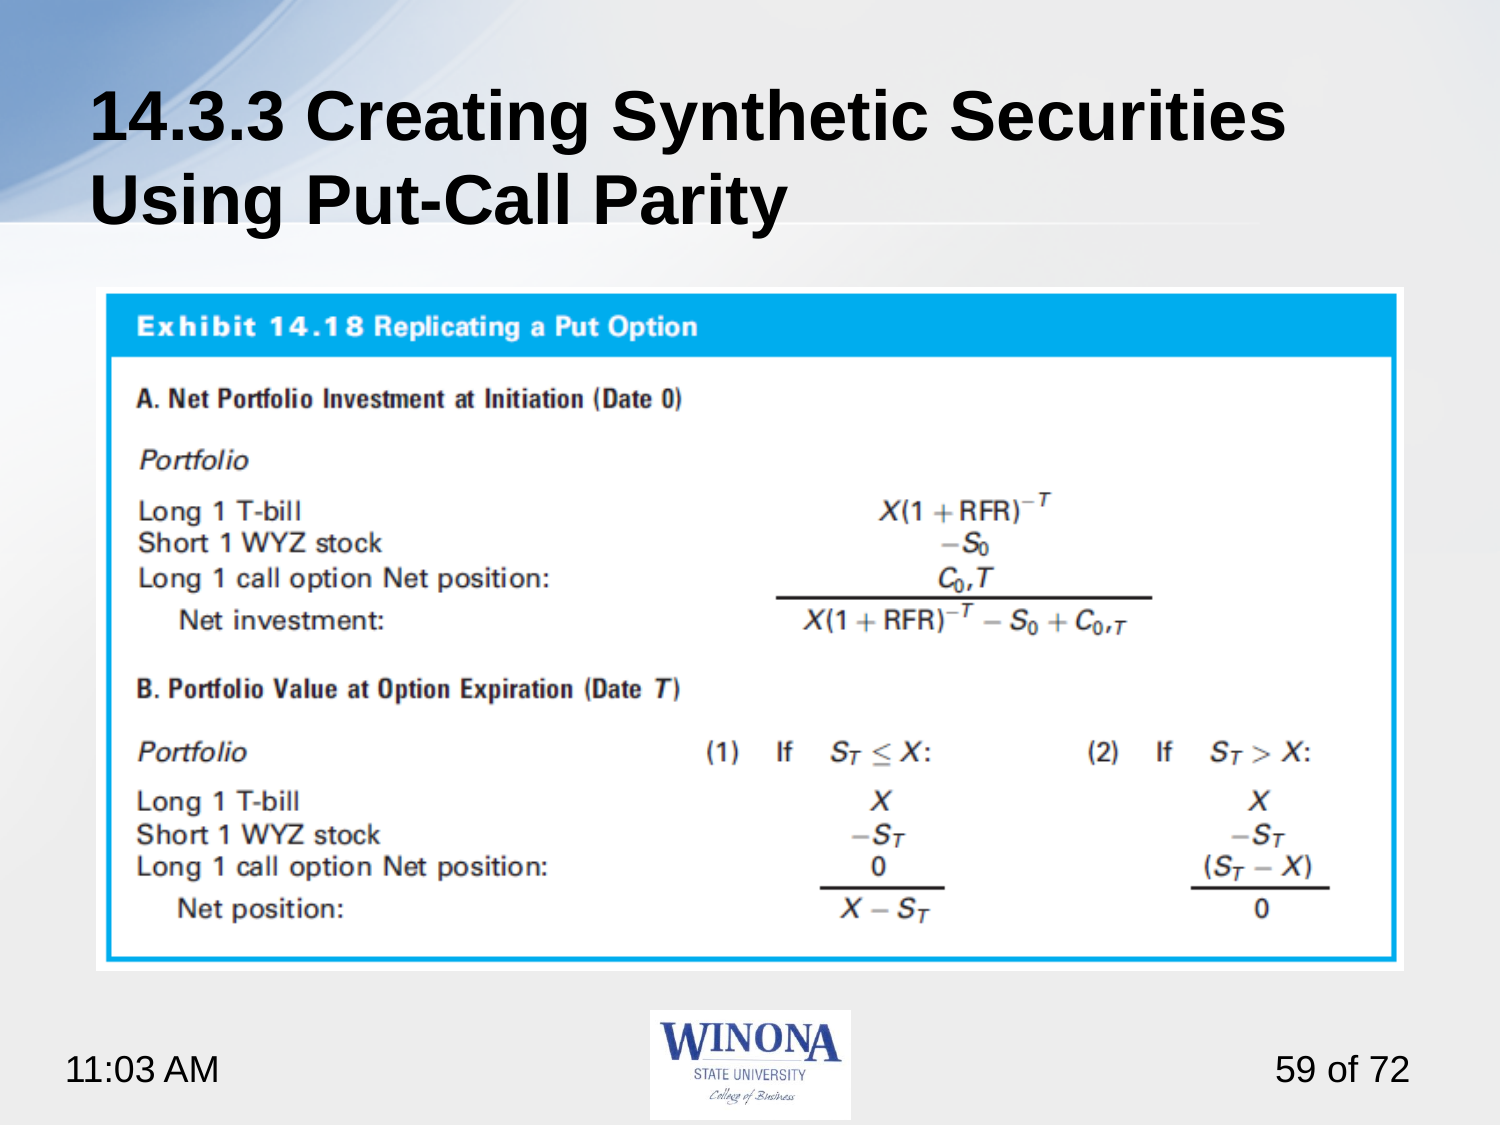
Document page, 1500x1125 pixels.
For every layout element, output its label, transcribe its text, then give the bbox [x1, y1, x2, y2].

picture [0, 0, 1500, 1125]
title 14.3.3 Creating Synthetic Securities Using Put-Call Parity [75, 58, 1425, 247]
